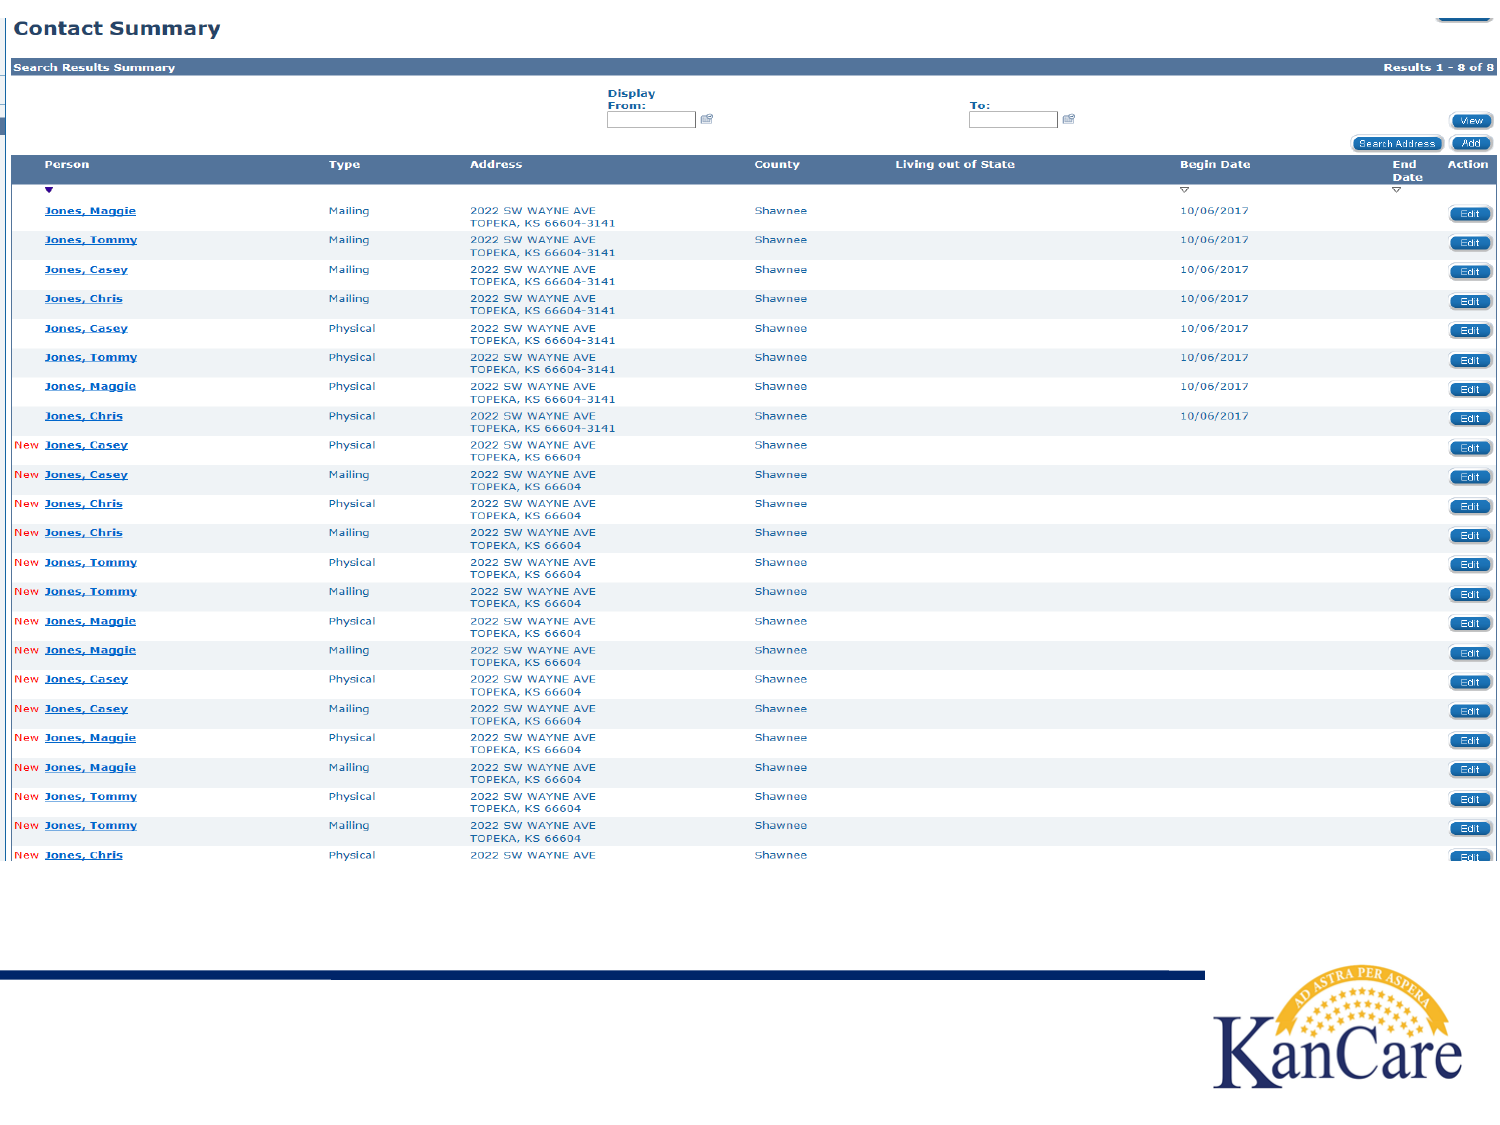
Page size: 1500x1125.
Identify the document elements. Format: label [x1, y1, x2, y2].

picture [0, 18, 1500, 862]
picture [1204, 953, 1471, 1099]
